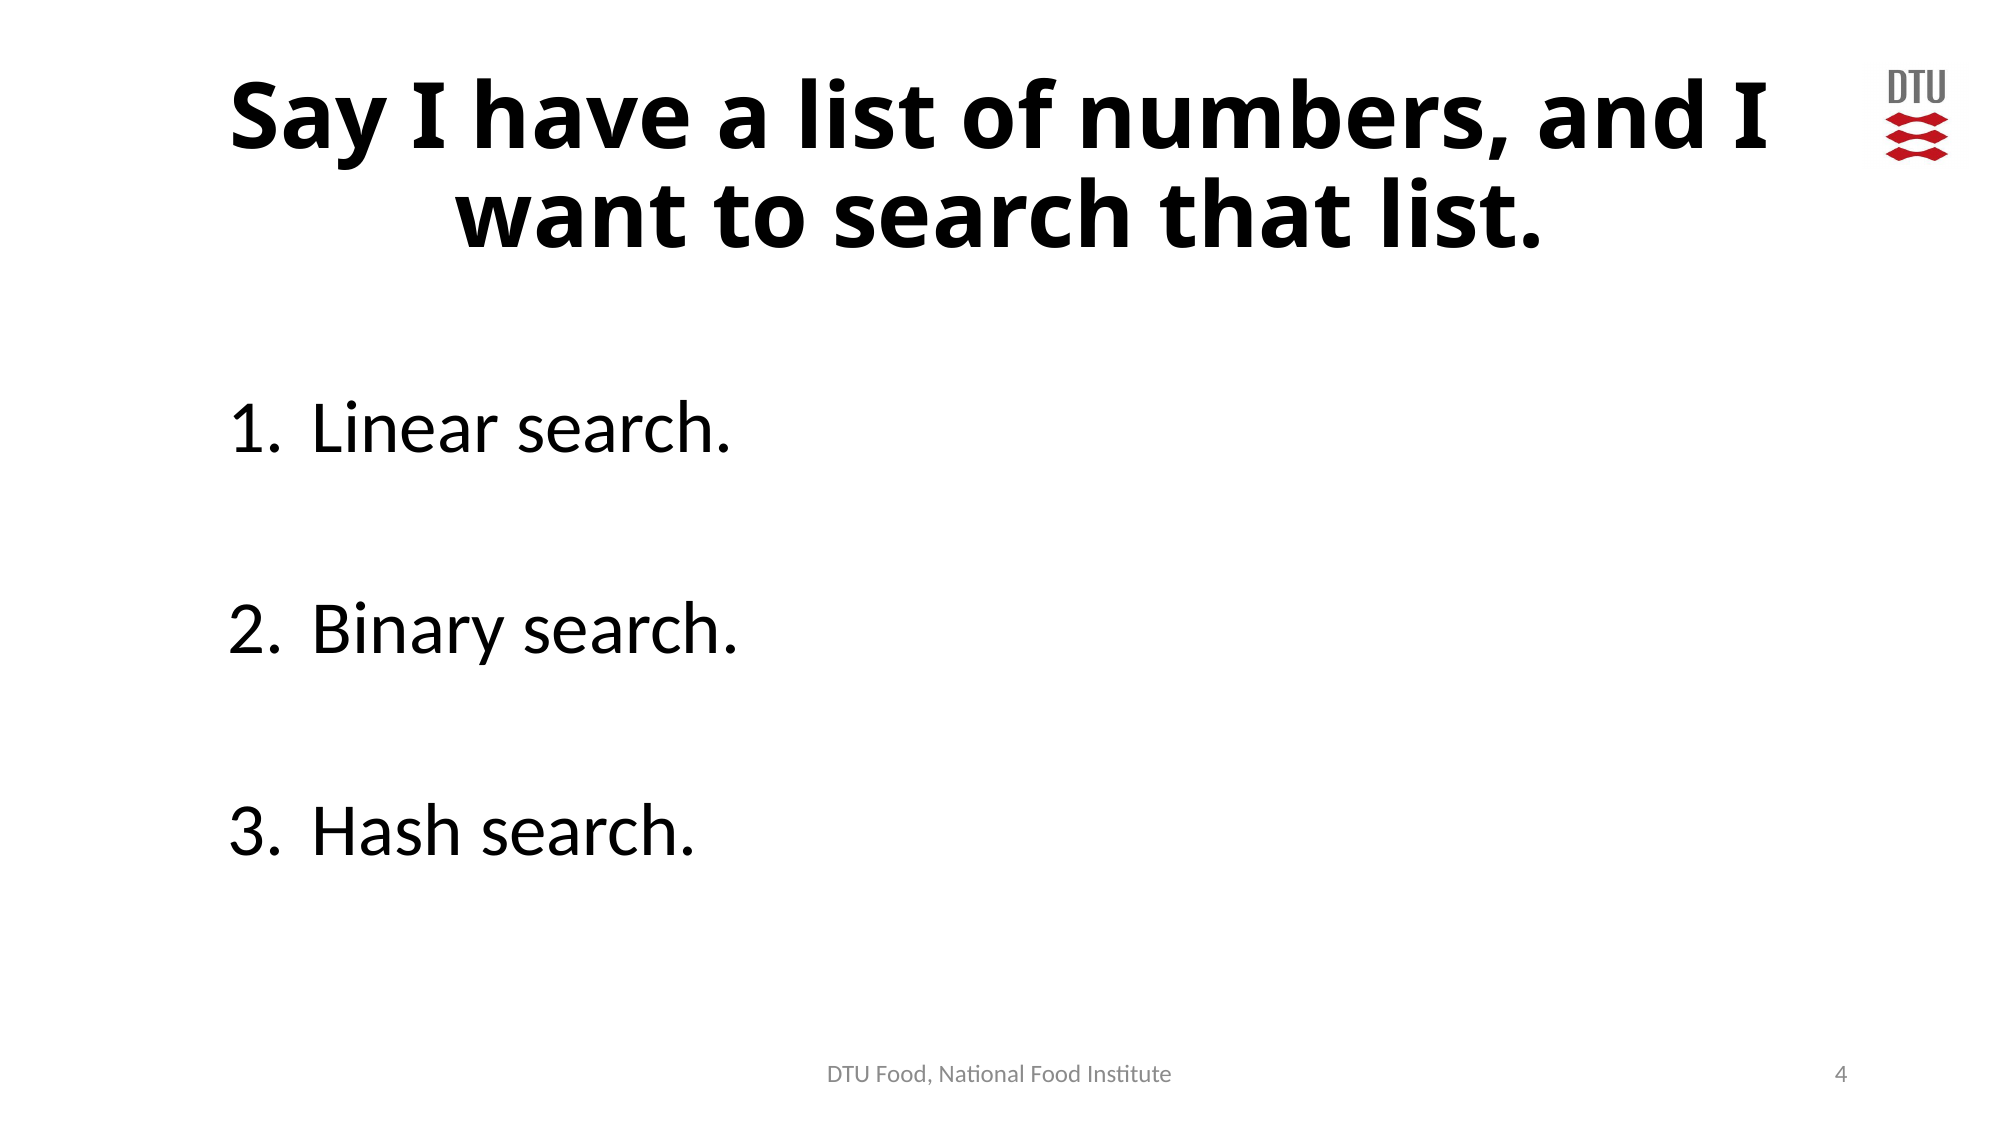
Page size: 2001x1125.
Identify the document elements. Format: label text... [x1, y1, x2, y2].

footer DTU Food, National Food Institute [662, 1042, 1338, 1103]
list Linear search. Binary search. Hash search. [137, 299, 1863, 1014]
picture [1862, 62, 1969, 169]
title Say I have a list of numbers, and I want to search that list. [137, 59, 1863, 278]
slide_number 4 [1412, 1042, 1863, 1103]
